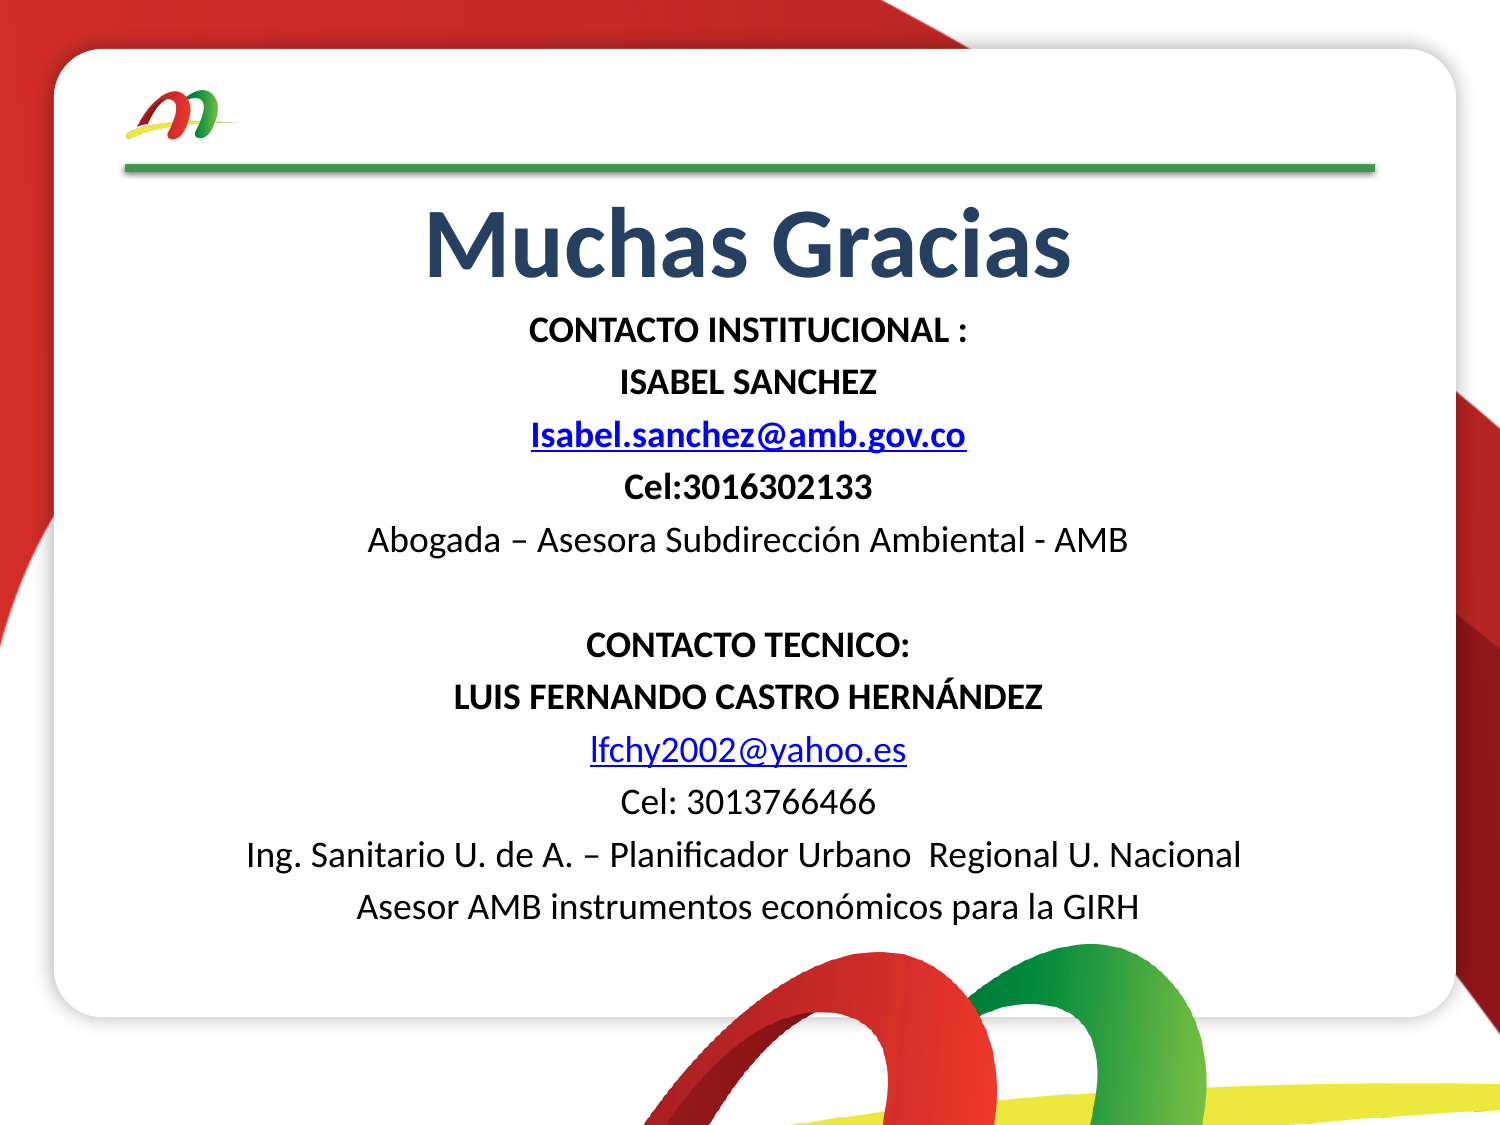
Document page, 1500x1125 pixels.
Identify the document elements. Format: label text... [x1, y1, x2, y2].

title [0, 45, 1350, 233]
text_box Muchas Gracias CONTACTO INSTITUCIONAL : ISABEL SANCHEZ Isabel.sanchez@amb.gov.co Cel:3016302133 Abogada – Asesora Subdirección Ambiental - AMB CONTACTO TECNICO: LUIS FERNANDO CASTRO HERNÁNDEZ lfchy2002@yahoo.es Cel: 3013766466 Ing. Sanitario U. de A. – Planificador Urbano Regional U. Nacional Asesor AMB instrumentos económicos para la GIRH [64, 169, 1433, 1125]
